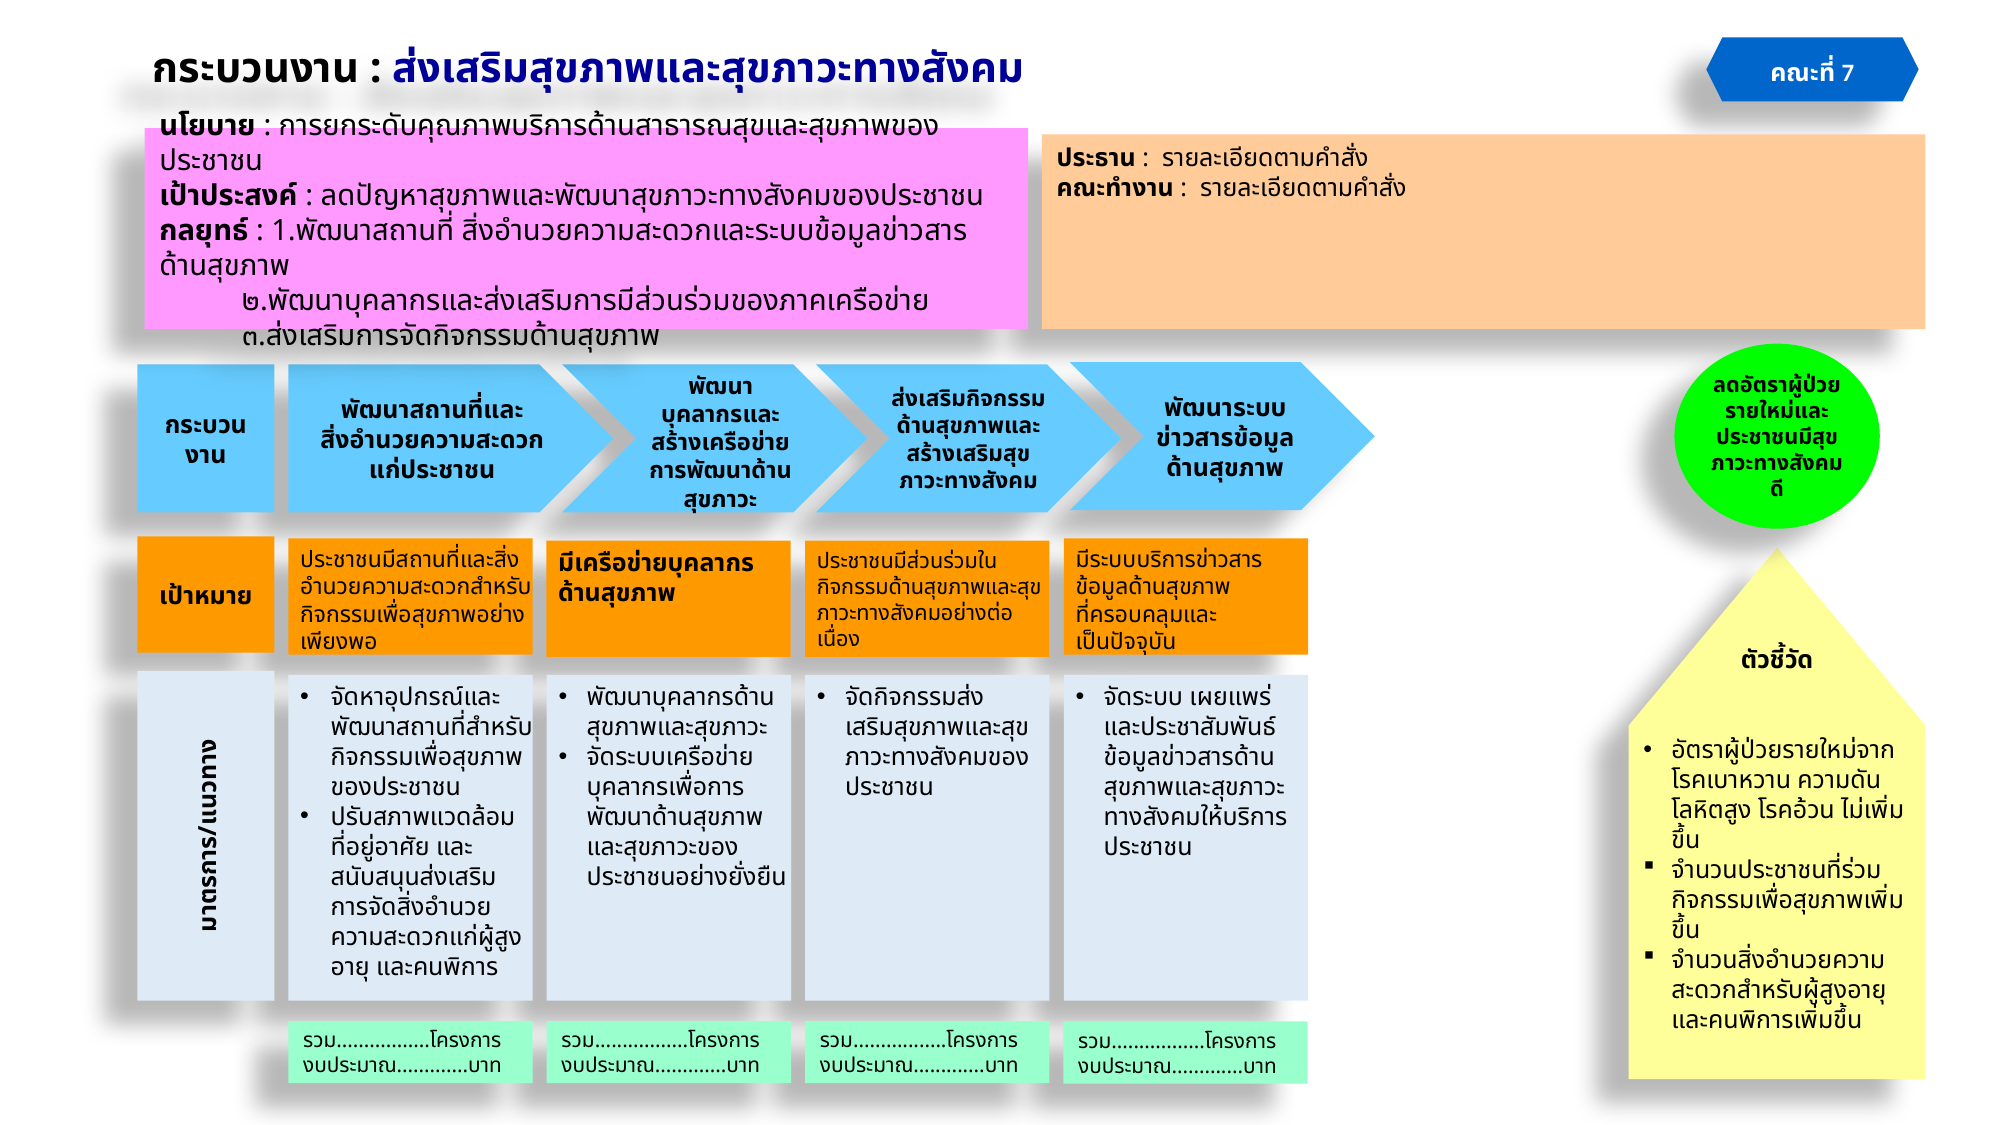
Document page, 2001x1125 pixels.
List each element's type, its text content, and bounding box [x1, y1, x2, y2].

text_box มีระบบบริการข่าวสารข้อมูลด้านสุขภาพ ที่ครอบคลุมและ เป็นปัจจุบัน [1063, 537, 1309, 656]
text_box รวม.................โครงการ งบประมาณ.............บาท [287, 1020, 534, 1084]
text_box กระบวน งาน [136, 370, 275, 513]
text_box พัฒนาสถานที่และ สิ่งอำนวยความสะดวก แก่ประชาชน [287, 370, 615, 514]
text_box ประธาน : รายละเอียดตามคำสั่ง คณะทำงาน : รายละเอียดตามคำสั่ง [1041, 133, 1926, 330]
title กระบวนงาน : ส่งเสริมสุขภาพและสุขภาวะทางสังคม [137, 18, 1863, 121]
text_box พัฒนาระบบข่าวสารข้อมูล ด้านสุขภาพ [1067, 361, 1377, 512]
text_box นโยบาย : การยกระดับคุณภาพบริการด้านสาธารณสุขและสุขภาพของประชาชน เป้าประสงค์ : ลดปัญหาสุขภาพและพัฒนาสุขภาวะทางสังคมของประชาชน กลยุทธ์ : 1.พัฒนาสถานที่ สิ่งอำนวยความสะดวกและระบบข้อมูลข่าวสารด้านสุขภาพ ๒.พัฒนาบุคลากรและส่งเสริมการมีส่วนร่วมของภาคเครือข่าย ๓.ส่งเสริมการจัดกิจกรรมด้านสุขภาพ [144, 127, 1029, 330]
text_box มาตรการ/แนวทาง [136, 670, 275, 1002]
text_box รวม.................โครงการ งบประมาณ.............บาท [1062, 1020, 1309, 1085]
text_box ตัวชี้วัด อัตราผู้ป่วยรายใหม่จากโรคเบาหวาน ความดันโลหิตสูง โรคอ้วน ไม่เพิ่มขึ้น จำนวนประชาชนที่ร่วมกิจกรรมเพื่อสุขภาพเพิ่มขึ้น จำนวนสิ่งอำนวยความสะดวกสำหรับผู้สูงอายุและคนพิการเพิ่มขึ้น [1627, 561, 1927, 1081]
text_box จัดหาอุปกรณ์และพัฒนาสถานที่สำหรับกิจกรรมเพื่อสุขภาพ ของประชาชน ปรับสภาพแวดล้อม ที่อยู่อาศัย และสนับสนุนส่งเสริมการจัดสิ่งอำนวยความสะดวกแก่ผู้สูงอายุ และคนพิการ [287, 674, 534, 1002]
text_box คณะที่ 7 [1705, 36, 1920, 103]
text_box พัฒนาบุคลากรและสร้างเครือข่ายการพัฒนาด้าน สุขภาวะ [559, 370, 869, 514]
text_box รวม.................โครงการ งบประมาณ.............บาท [546, 1020, 792, 1084]
text_box รวม.................โครงการ งบประมาณ.............บาท [804, 1020, 1050, 1084]
text_box ลดอัตราผู้ป่วยรายใหม่และประชาชนมีสุขภาวะทางสังคมดี [1673, 342, 1881, 530]
text_box มีเครือข่ายบุคลากรด้านสุขภาพ [545, 540, 792, 658]
text_box จัดระบบ เผยแพร่และประชาสัมพันธ์ ข้อมูลข่าวสารด้านสุขภาพและสุขภาวะทางสังคมให้บริการประชาชน [1063, 674, 1309, 1002]
text_box เป้าหมาย [136, 535, 275, 654]
text_box ประชาชนมีสถานที่และสิ่งอำนวยความสะดวกสำหรับกิจกรรมเพื่อสุขภาพอย่างเพียงพอ [287, 537, 534, 656]
text_box ส่งเสริมกิจกรรมด้านสุขภาพและสร้างเสริมสุขภาวะทางสังคม [813, 363, 1123, 514]
text_box ประชาชนมีส่วนร่วมในกิจกรรมด้านสุขภาพและสุขภาวะทางสังคมอย่างต่อเนื่อง [804, 540, 1050, 658]
text_box พัฒนาบุคลากรด้านสุขภาพและสุขภาวะ จัดระบบเครือข่ายบุคลากรเพื่อการพัฒนาด้านสุขภาพและสุขภาวะของประชาชนอย่างยั่งยืน [546, 674, 792, 1002]
text_box จัดกิจกรรมส่งเสริมสุขภาพและสุขภาวะทางสังคมของประชาชน [804, 674, 1050, 1002]
